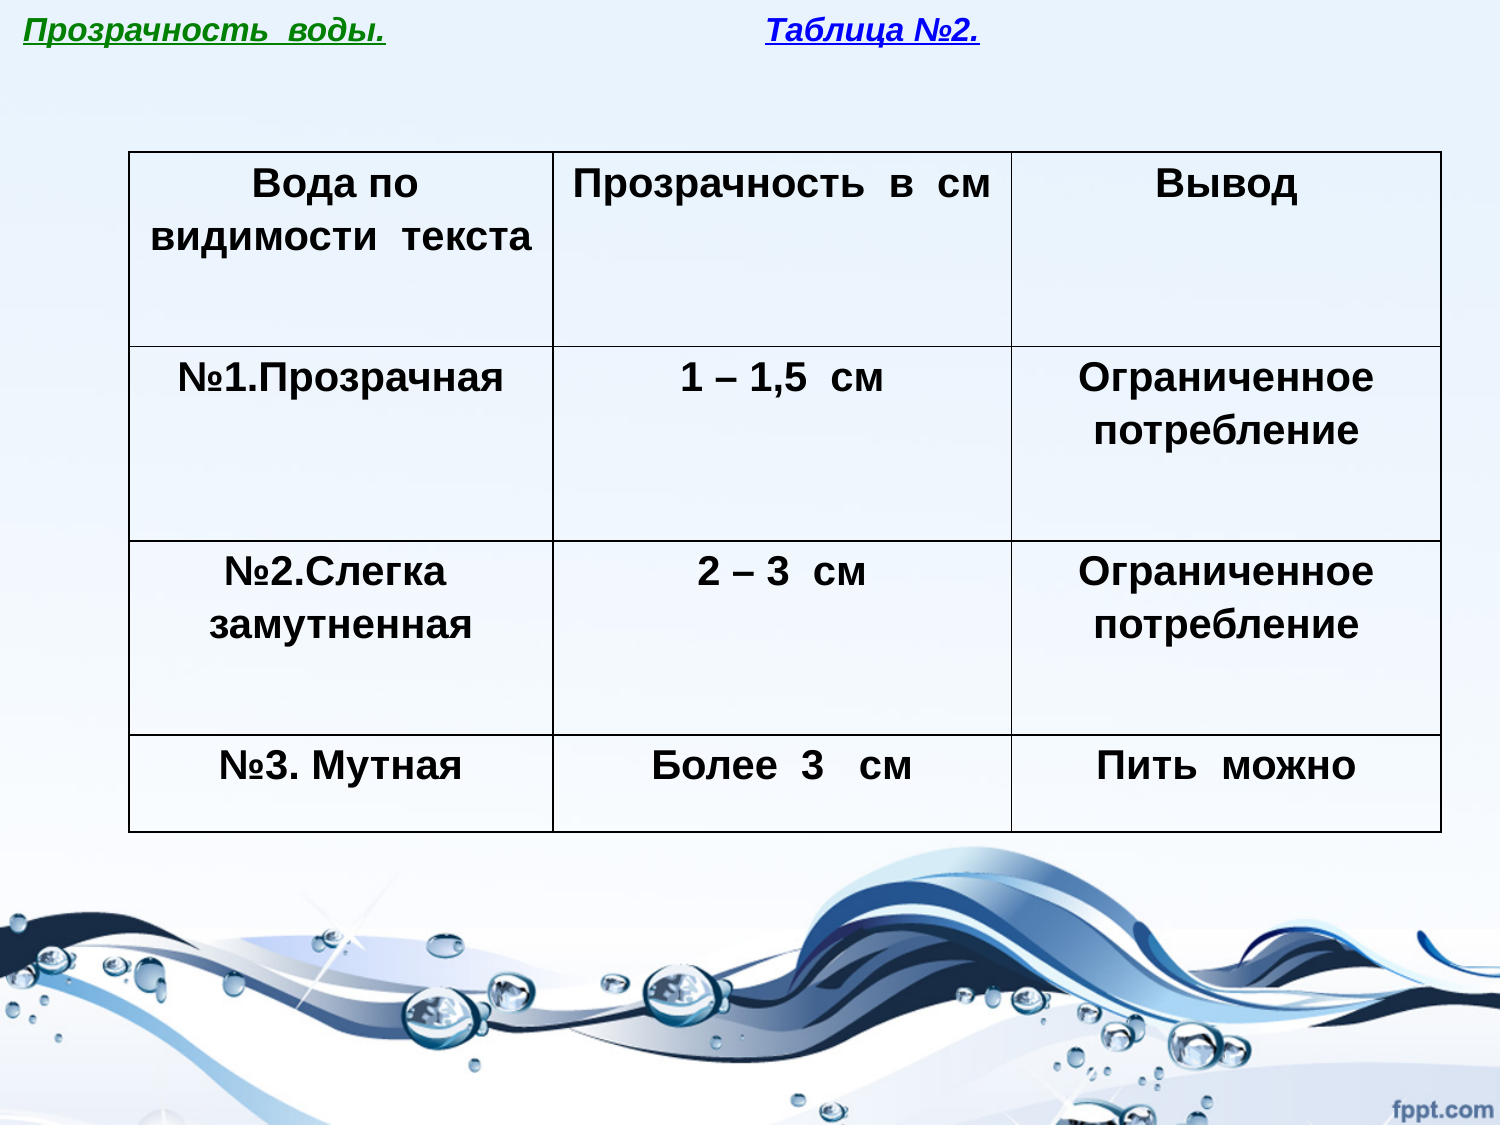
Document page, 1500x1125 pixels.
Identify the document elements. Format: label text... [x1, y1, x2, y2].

table_cell Более 3 см [554, 736, 1011, 831]
table_cell Пить можно [1012, 736, 1440, 831]
text_box Прозрачность воды. Таблица №2. [8, 0, 995, 101]
picture [0, 0, 1500, 1125]
table_cell №2.Слегка замутненная [130, 542, 552, 734]
table_header Вода по видимости текста [130, 153, 552, 346]
table_cell Ограниченное потребление [1012, 347, 1440, 540]
table_cell №1.Прозрачная [130, 347, 552, 540]
table_cell 2 – 3 см [554, 542, 1011, 734]
table_cell Ограниченное потребление [1012, 542, 1440, 734]
table_cell №3. Мутная [130, 736, 552, 831]
table_cell 1 – 1,5 см [554, 347, 1011, 540]
table_header Прозрачность в см [554, 153, 1011, 346]
table_header Вывод [1012, 153, 1440, 346]
